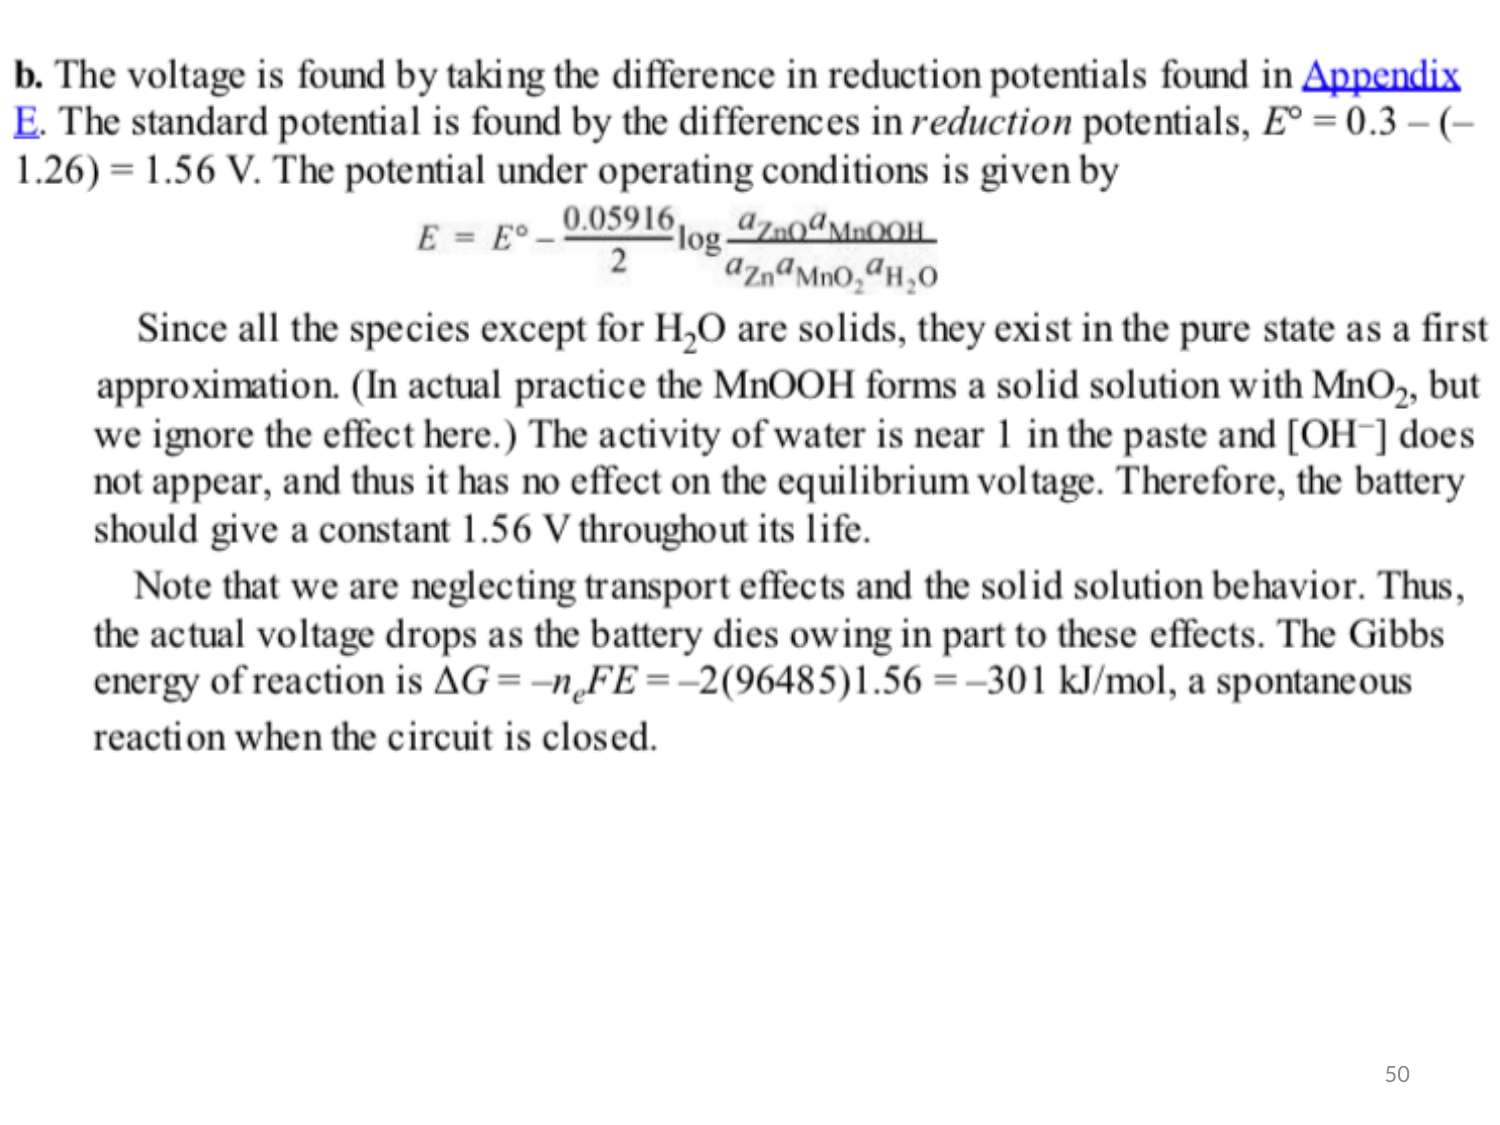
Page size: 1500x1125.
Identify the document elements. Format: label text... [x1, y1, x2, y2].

slide_number 50 [1074, 1042, 1425, 1103]
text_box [0, 42, 1500, 763]
